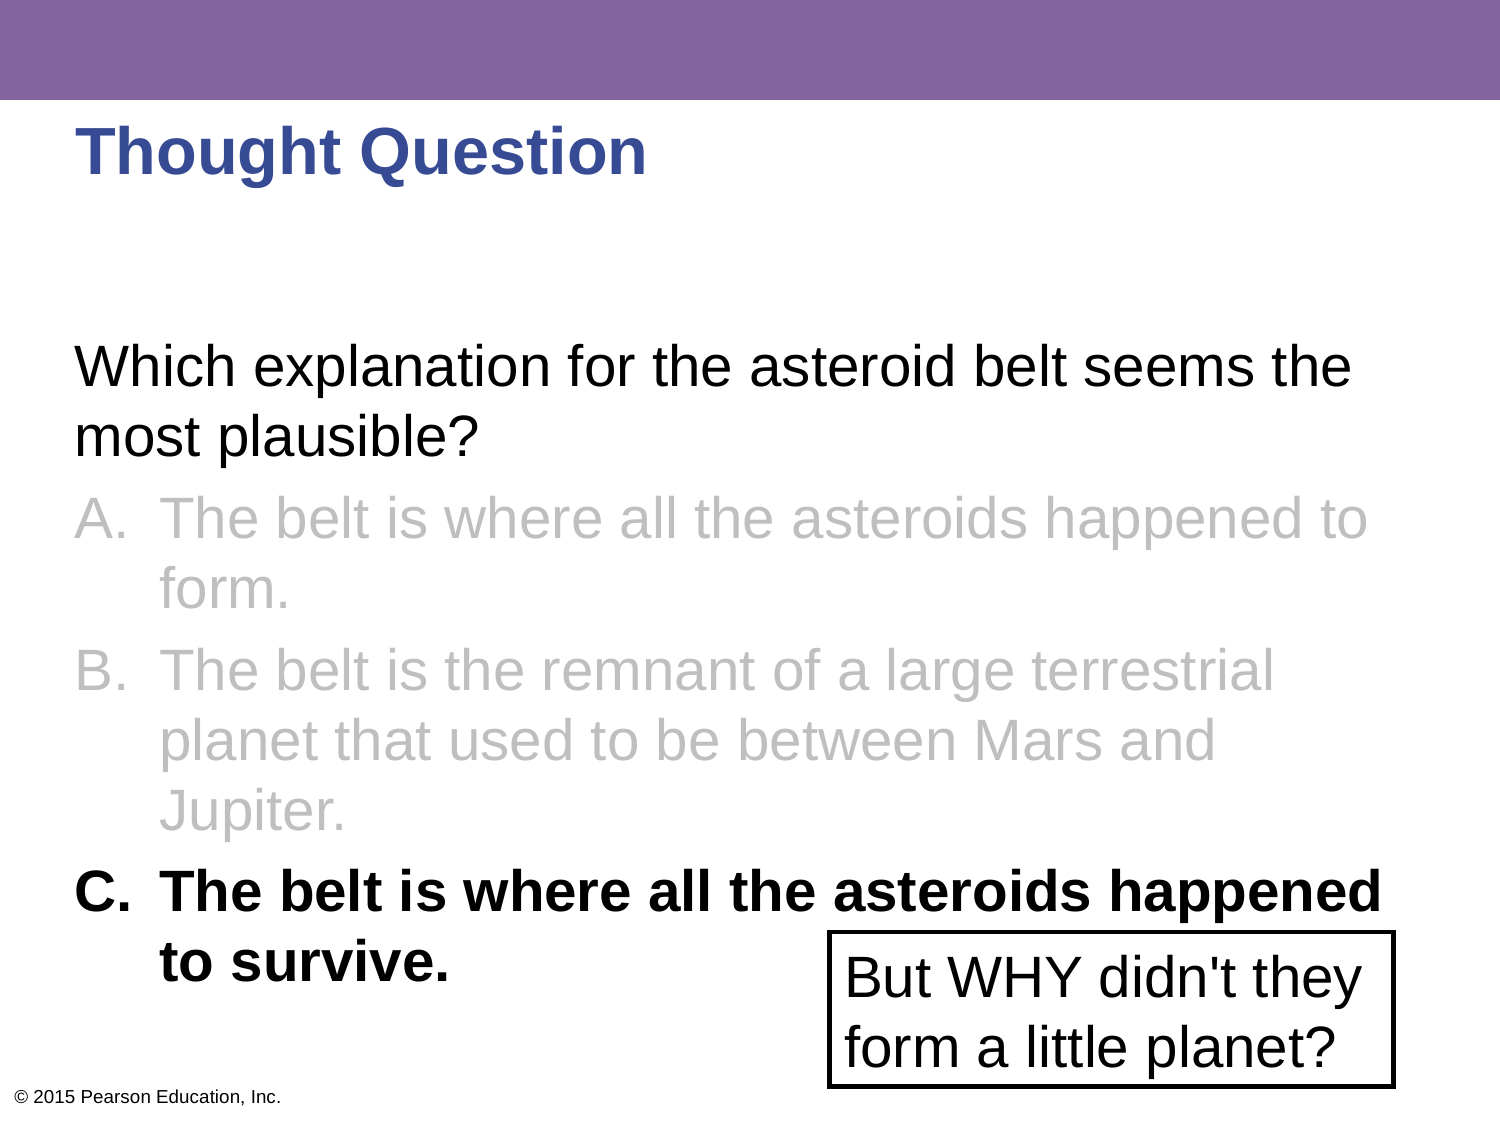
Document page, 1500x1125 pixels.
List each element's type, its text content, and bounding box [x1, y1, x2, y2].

footer © 2015 Pearson Education, Inc. [14, 1084, 900, 1115]
text_box But WHY didn't they form a little planet? [829, 932, 1394, 1087]
title Thought Question [0, 100, 1500, 196]
list Which explanation for the asteroid belt seems the most plausible? The belt is where all the asteroids happened to form. The belt is the remnant of a large terrestrial planet that used to be between Mars and Jupiter. The belt is where all the asteroids happened to survive. [59, 321, 1410, 1085]
